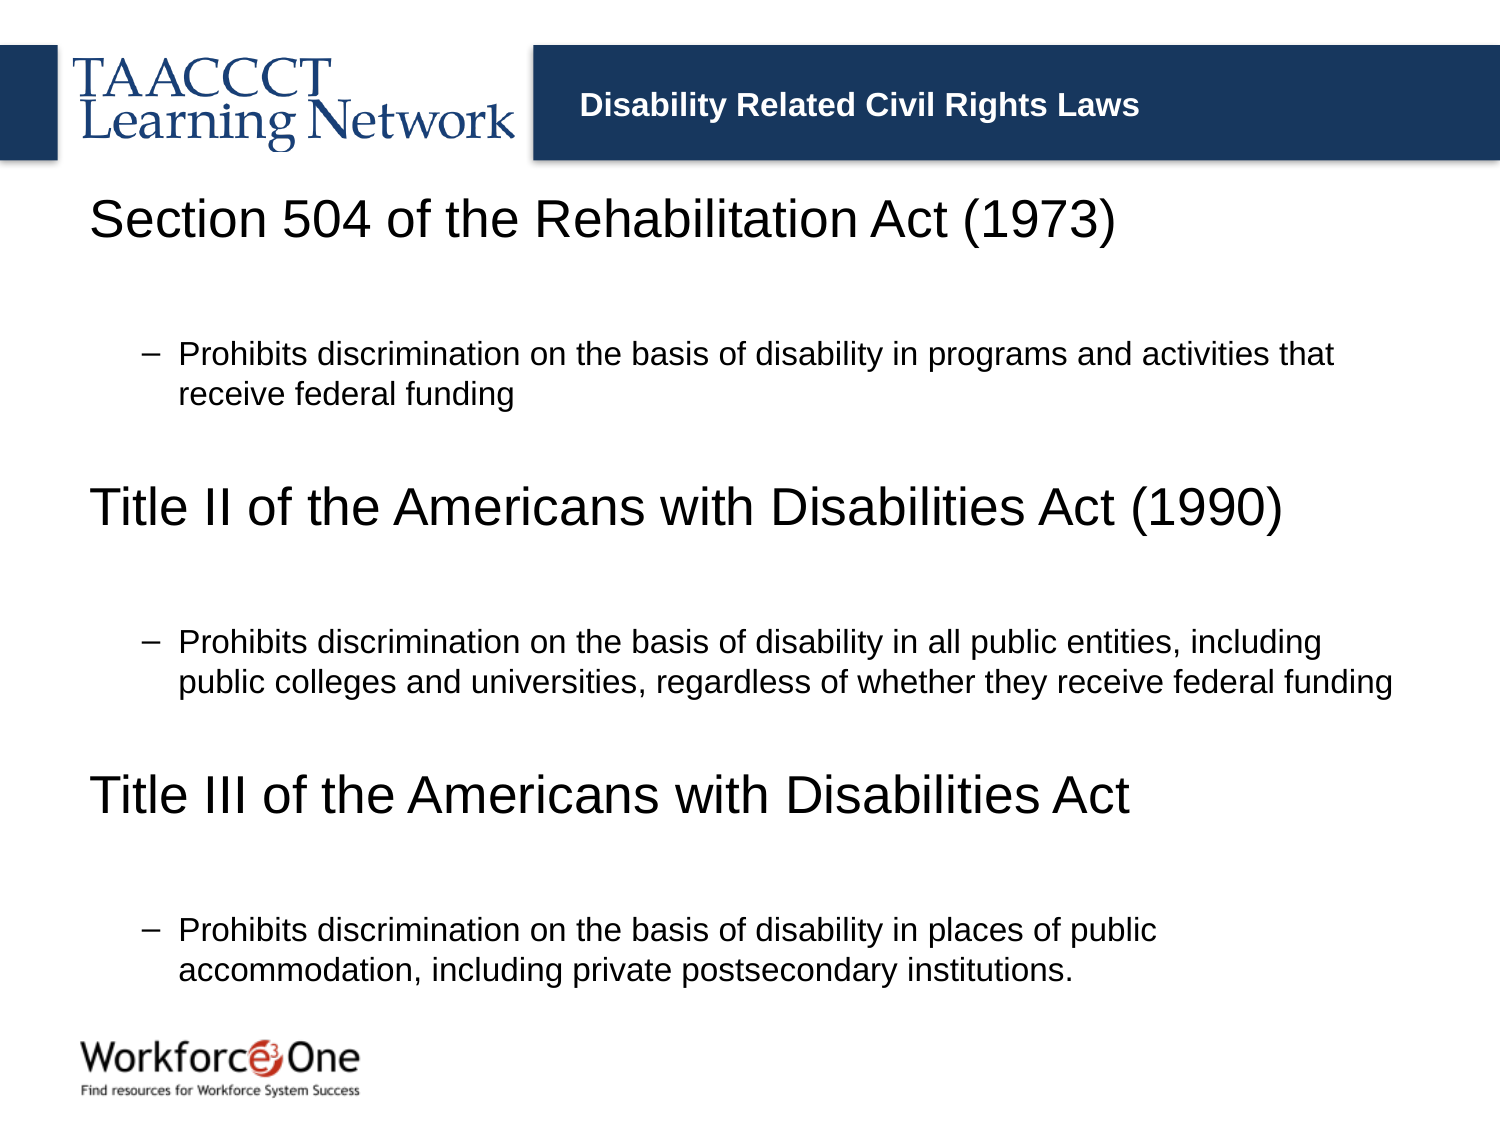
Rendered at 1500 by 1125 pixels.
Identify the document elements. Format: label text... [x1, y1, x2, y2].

text_box Section 504 of the Rehabilitation Act (1973) Prohibits discrimination on the basis of disability in programs and activities that receive federal funding Title II of the Americans with Disabilities Act (1990) Prohibits discrimination on the basis of disability in all public entities, including public colleges and universities, regardless of whether they receive federal funding Title III of the Americans with Disabilities Act Prohibits discrimination on the basis of disability in places of public accommodation, including private postsecondary institutions. [74, 177, 1425, 1040]
picture [57, 989, 384, 1125]
title Disability Related Civil Rights Laws [564, 45, 1425, 161]
